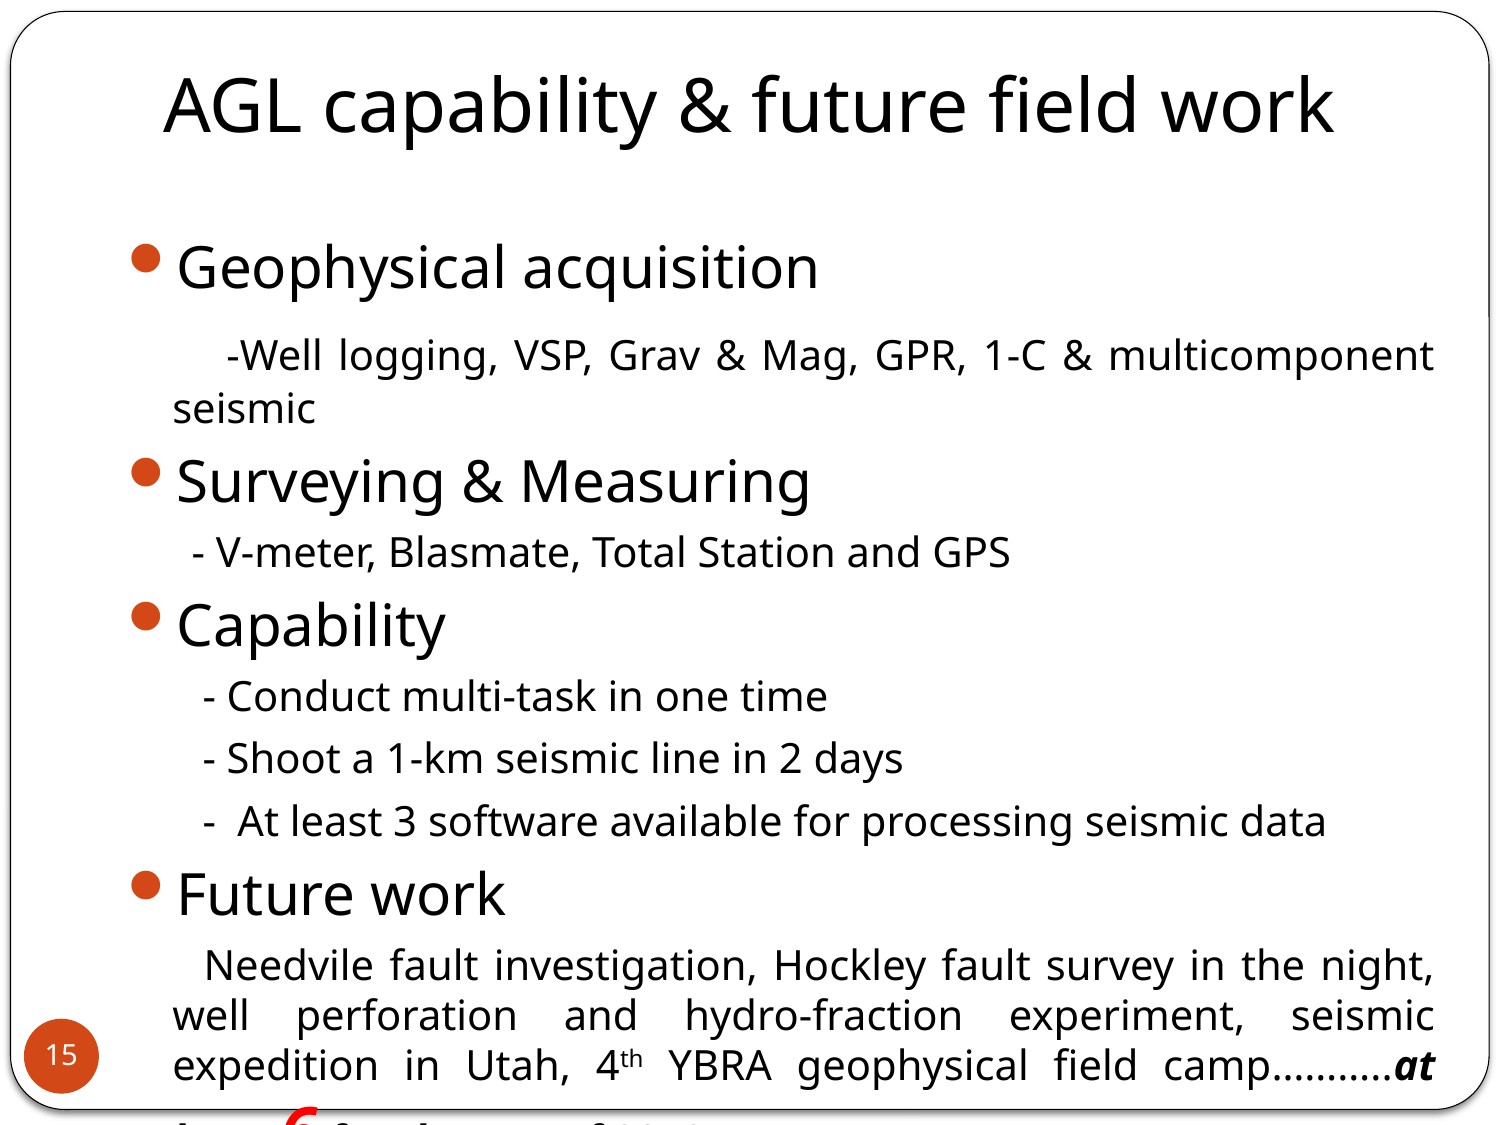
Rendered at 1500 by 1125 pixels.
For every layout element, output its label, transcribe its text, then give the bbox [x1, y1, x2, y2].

title AGL capability & future field work [112, 12, 1388, 200]
slide_number 15 [23, 1018, 99, 1094]
list Geophysical acquisition -Well logging, VSP, Grav & Mag, GPR, 1-C & multicomponent seismic Surveying & Measuring - V-meter, Blasmate, Total Station and GPS Capability - Conduct multi-task in one time - Shoot a 1-km seismic line in 2 days - At least 3 software available for processing seismic data Future work Needvile fault investigation, Hockley fault survey in the night, well perforation and hydro-fraction experiment, seismic expedition in Utah, 4th YBRA geophysical field camp………..at least 6 for the rest of 2012 [112, 222, 1450, 1125]
